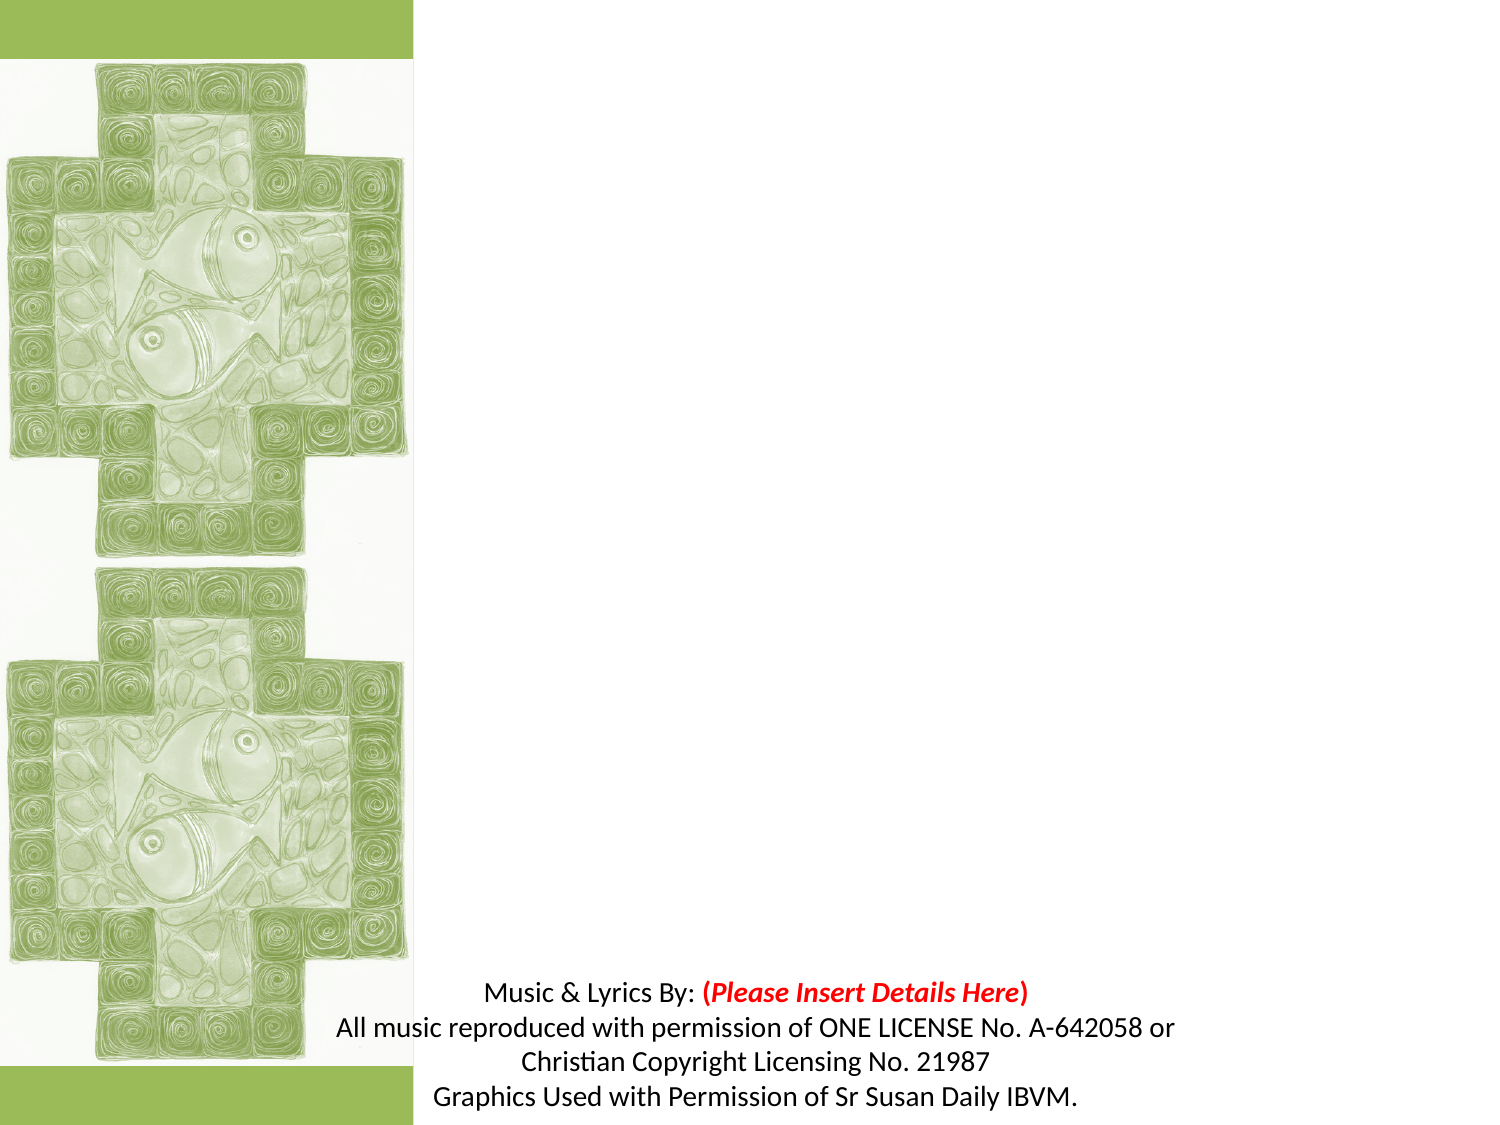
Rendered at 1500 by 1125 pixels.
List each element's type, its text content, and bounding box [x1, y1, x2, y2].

text_box Music & Lyrics By: (Please Insert Details Here) All music reproduced with permission of ONE LICENSE No. A-642058 or Christian Copyright Licensing No. 21987 Graphics Used with Permission of Sr Susan Daily IBVM. [45, 965, 1467, 1121]
